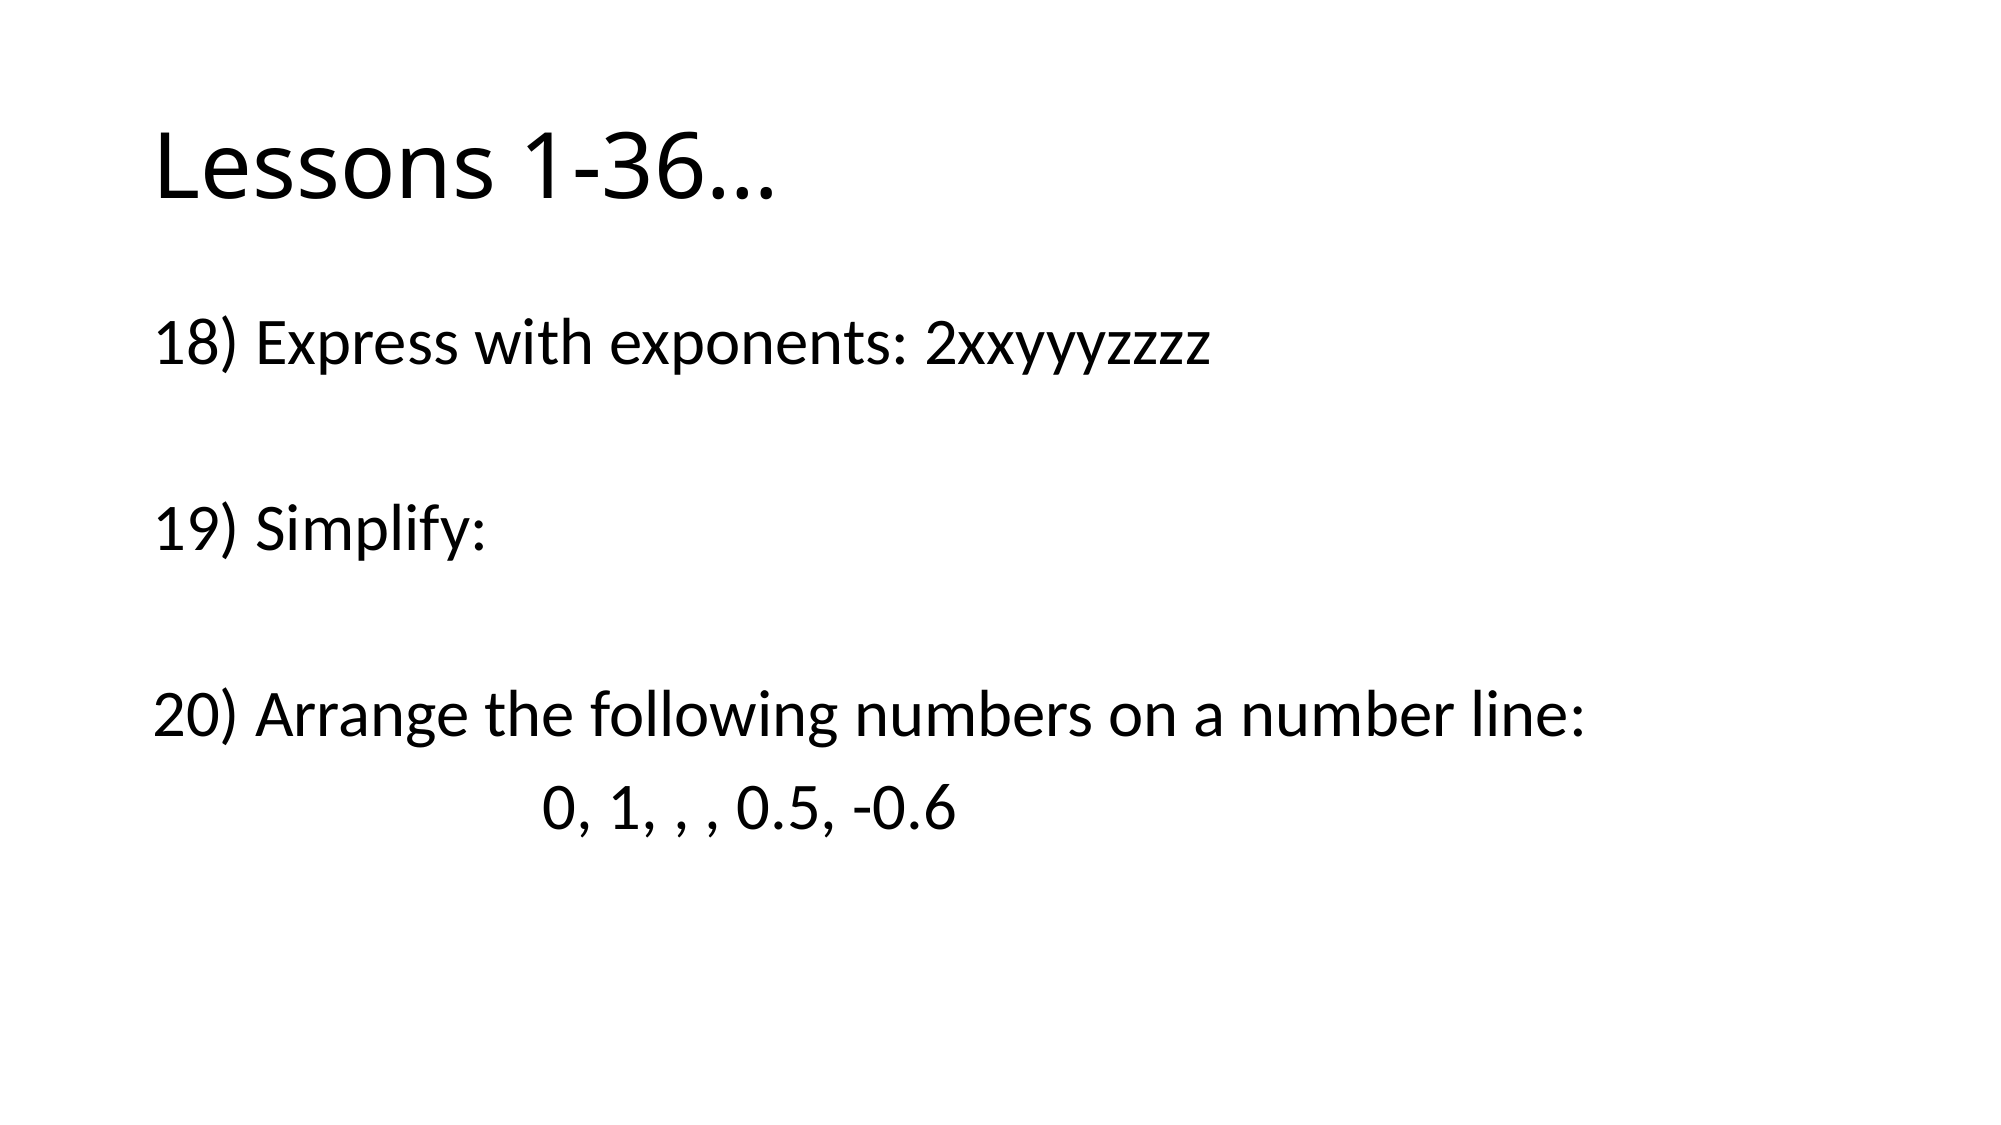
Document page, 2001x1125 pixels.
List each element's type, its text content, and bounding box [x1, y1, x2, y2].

title Lessons 1-36… [137, 59, 1863, 278]
